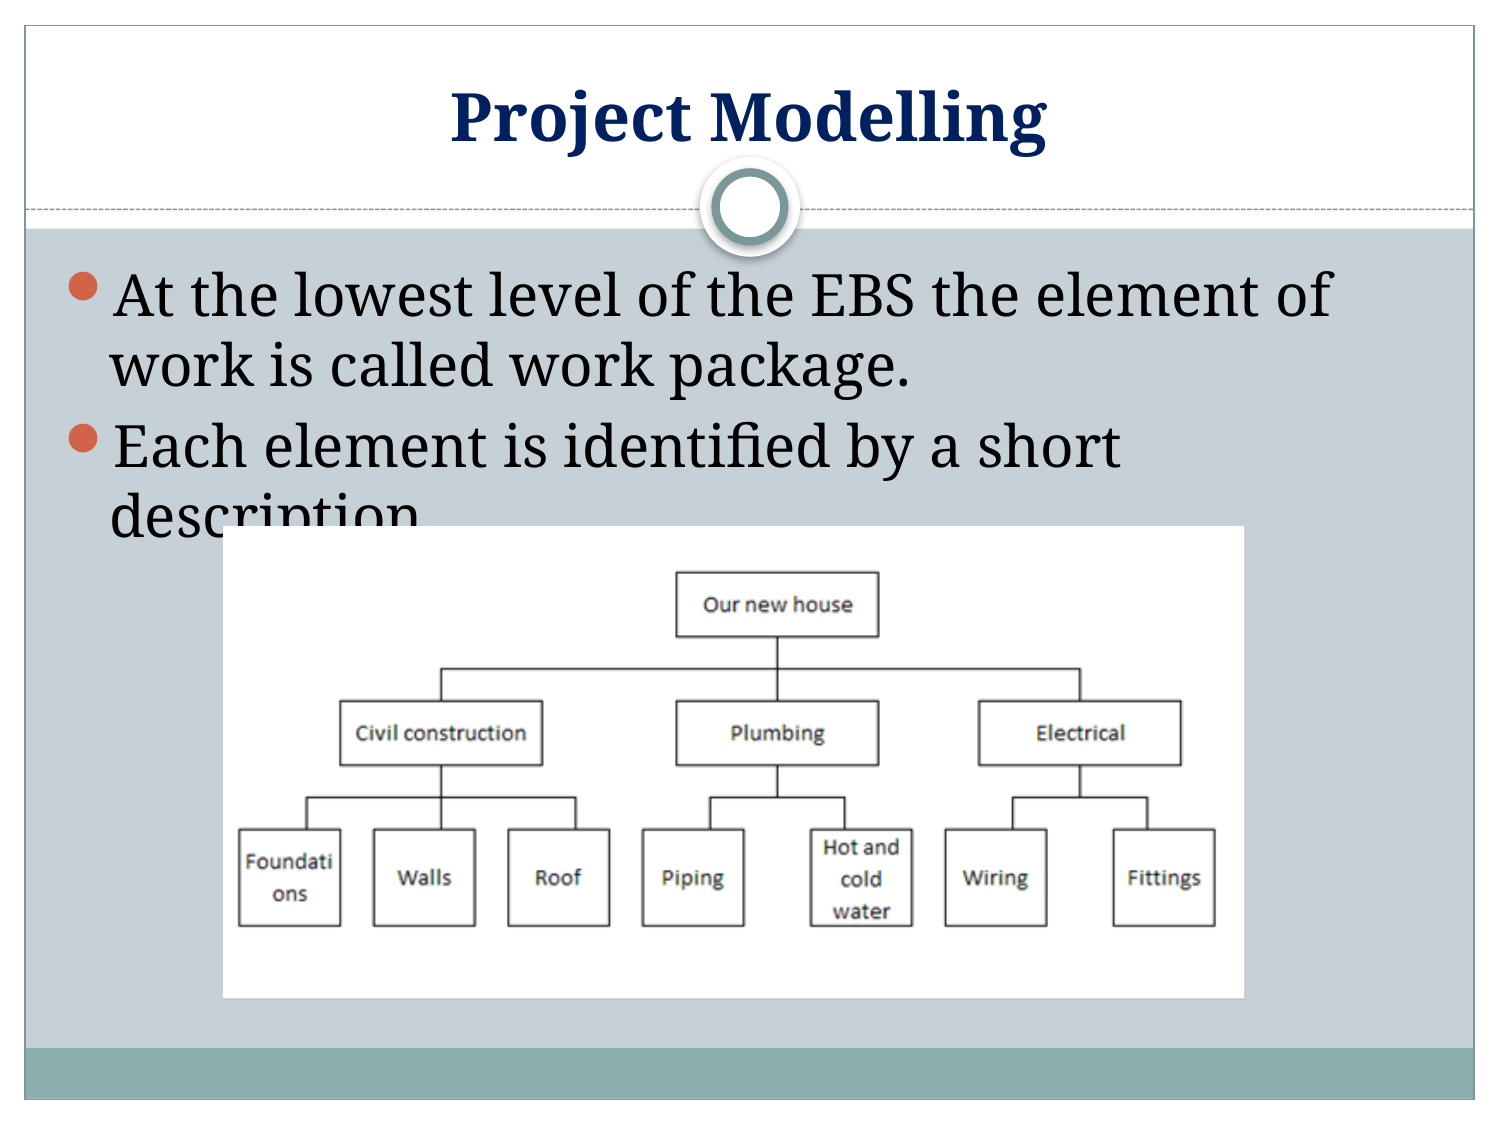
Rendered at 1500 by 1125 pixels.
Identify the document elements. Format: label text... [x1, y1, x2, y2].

list At the lowest level of the EBS the element of work is called work package. Each element is identified by a short description. [49, 250, 1454, 1001]
picture [222, 526, 1247, 1002]
title Project Modelling [49, 37, 1450, 162]
